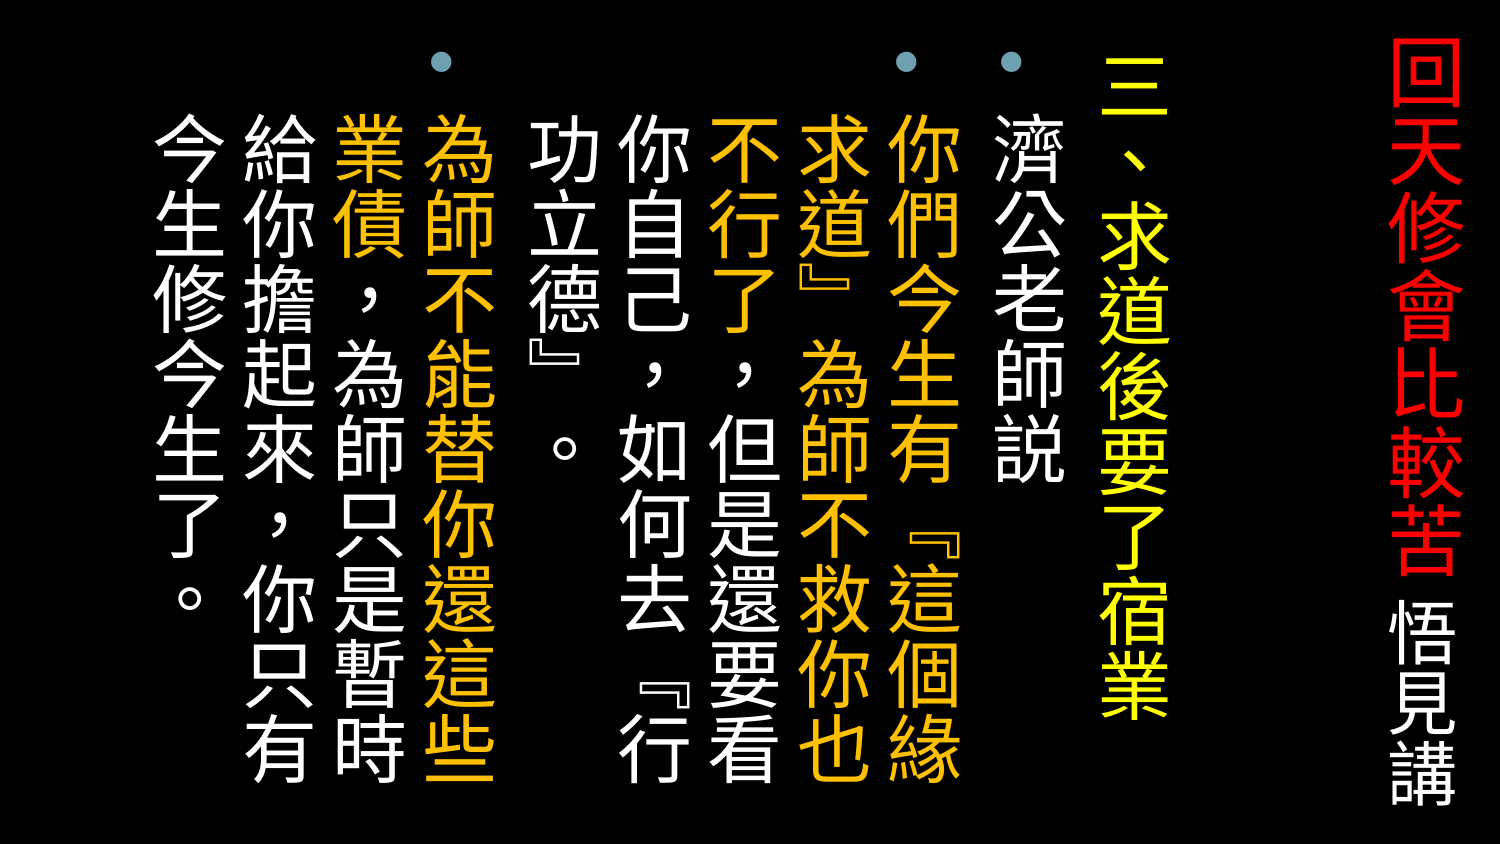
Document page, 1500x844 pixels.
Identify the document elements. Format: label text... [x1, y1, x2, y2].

title 回天修會比較苦 悟見講 [1364, 21, 1483, 820]
list 三、求道後要了宿業 濟公老師説 你們今生有『這個緣求道』為師不救你也不行了，但是還要看你自己，如何去『行功立德』。 為師不能替你還這些業債，為師只是暫時給你擔起來，你只有今生修今生了。 [29, 27, 1365, 820]
